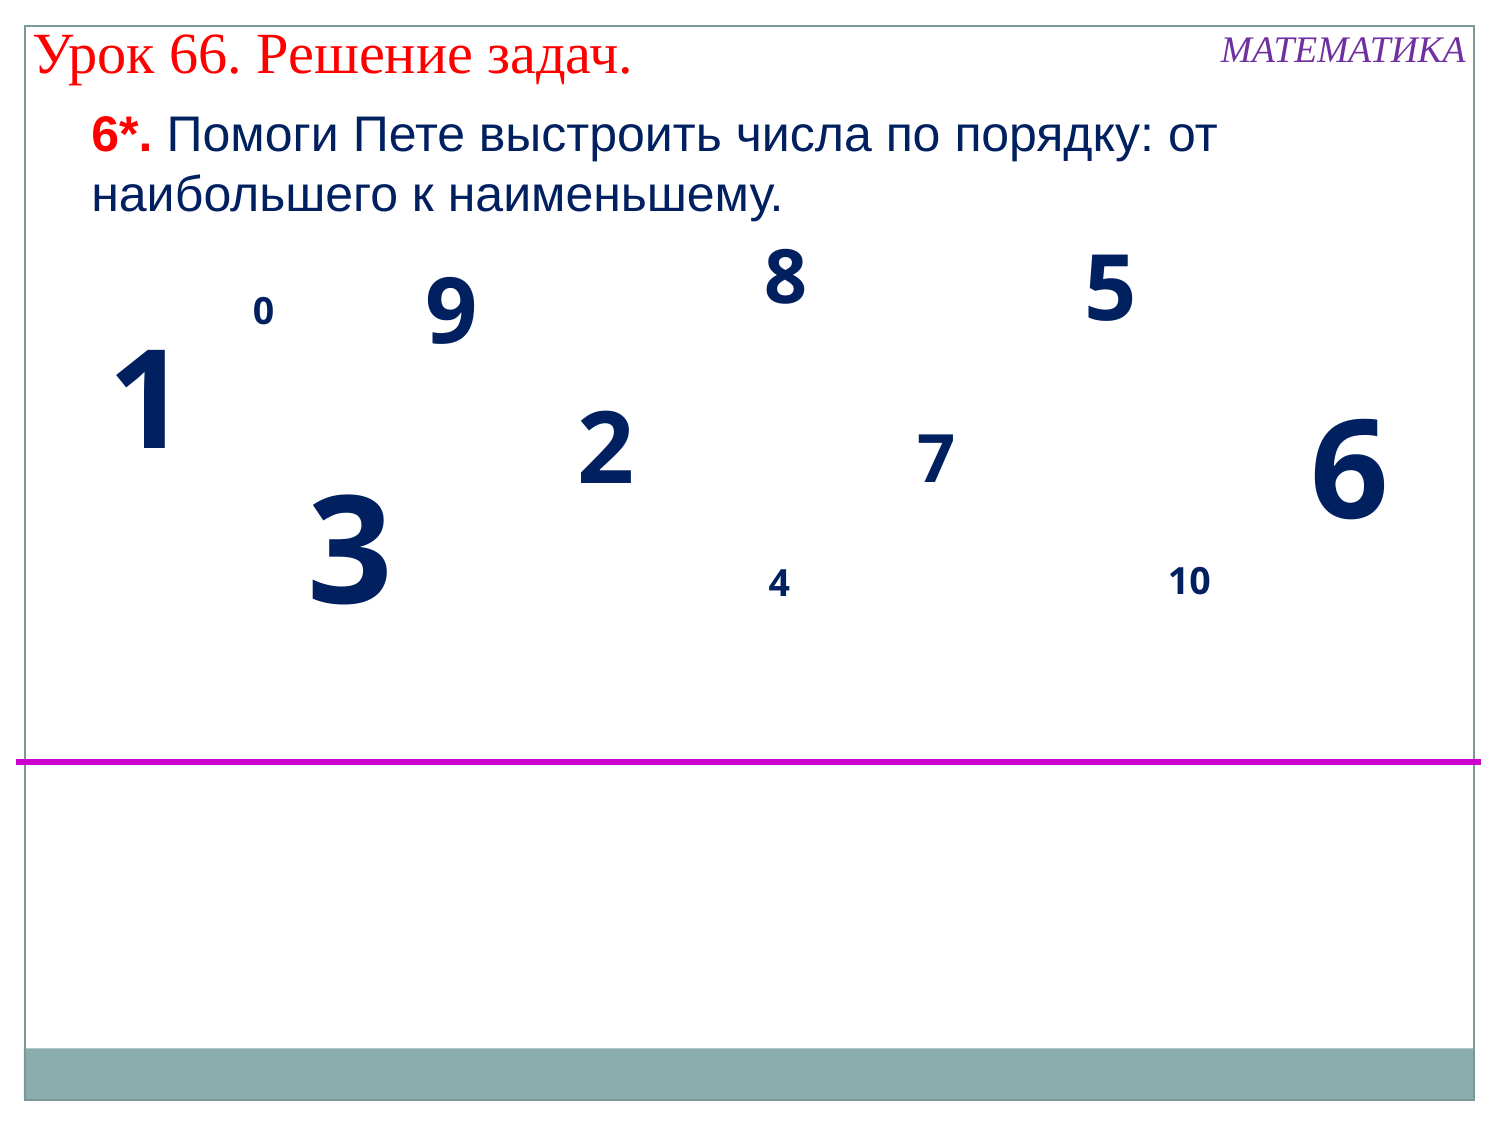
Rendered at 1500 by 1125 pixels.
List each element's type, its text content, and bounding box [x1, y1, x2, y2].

text_box 10 [1148, 548, 1231, 610]
text_box 6*. Помоги Пете выстроить числа по порядку: от наибольшего к наименьшему. [76, 93, 1412, 229]
text_box Урок 66. Решение задач. [17, 7, 928, 93]
text_box 4 [749, 550, 809, 612]
text_box 6 [1294, 373, 1402, 555]
text_box 9 [409, 244, 481, 370]
text_box 7 [901, 408, 962, 504]
text_box 1 [93, 303, 188, 484]
text_box 0 [233, 279, 294, 340]
text_box 2 [562, 375, 645, 511]
text_box 3 [292, 445, 399, 642]
text_box 5 [1069, 221, 1153, 347]
text_box МАТЕМАТИКА [1206, 17, 1481, 78]
text_box 8 [749, 220, 809, 327]
